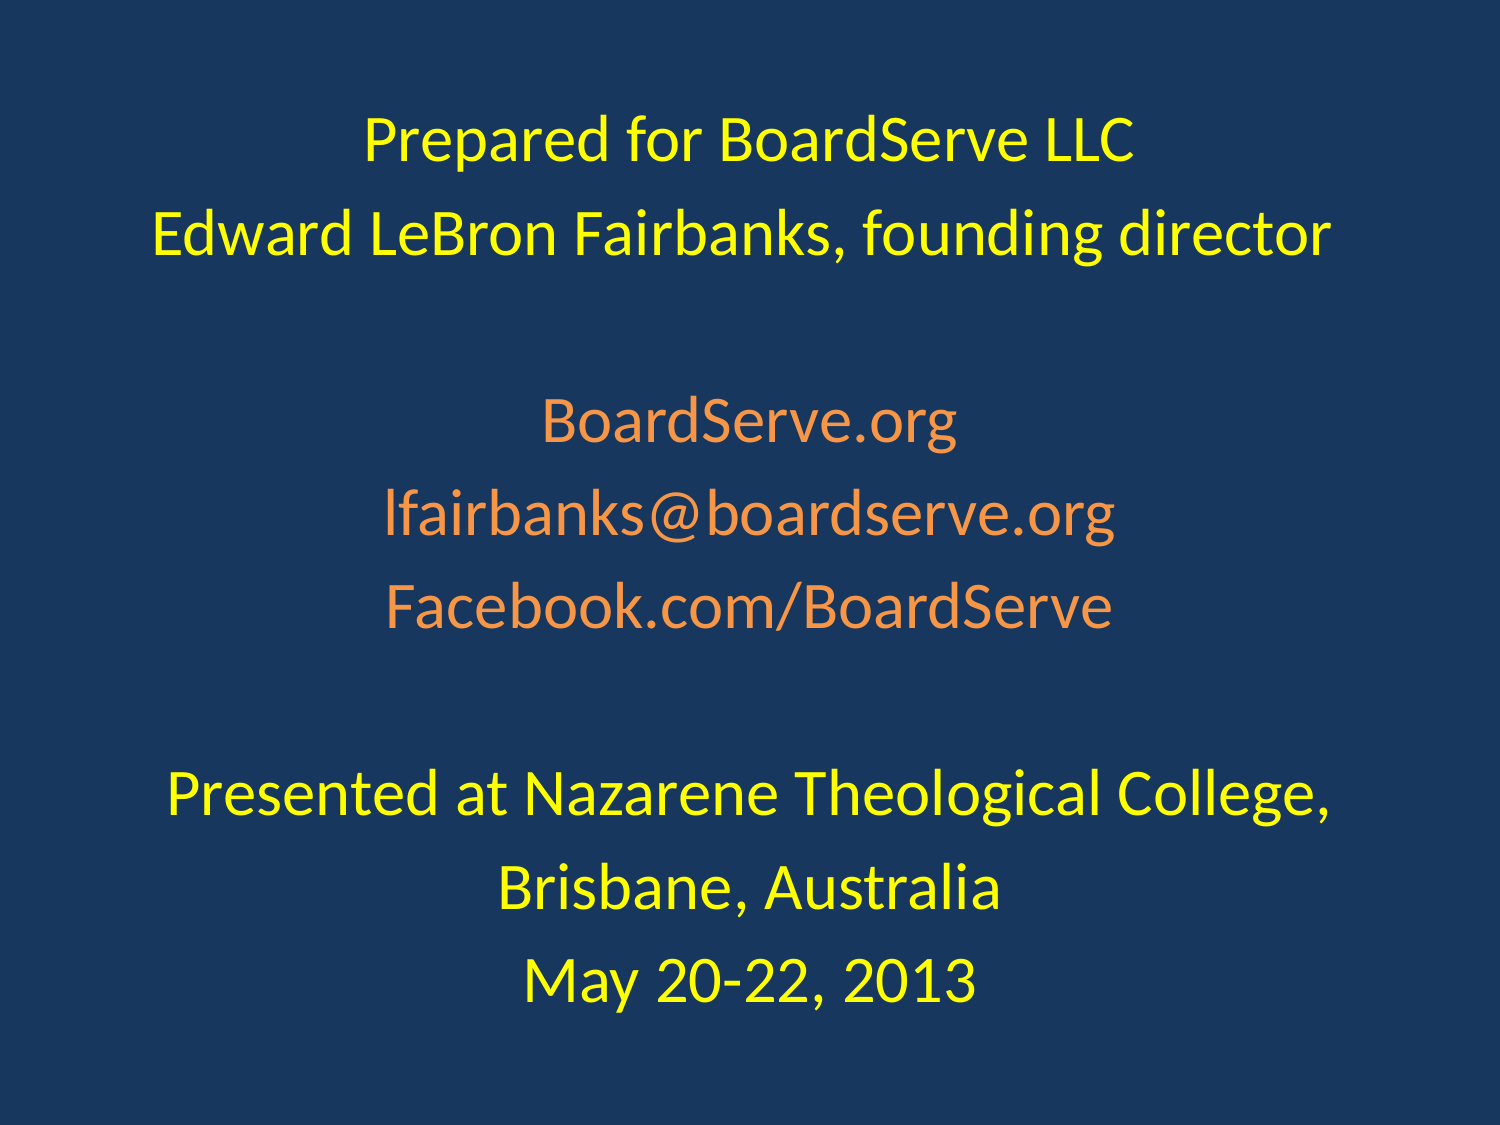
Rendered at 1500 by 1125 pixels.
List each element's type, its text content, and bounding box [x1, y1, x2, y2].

list Prepared for BoardServe LLC Edward LeBron Fairbanks, founding director BoardServe.org lfairbanks@boardserve.org Facebook.com/BoardServe Presented at Nazarene Theological College, Brisbane, Australia May 20-22, 2013 [0, 87, 1500, 1088]
